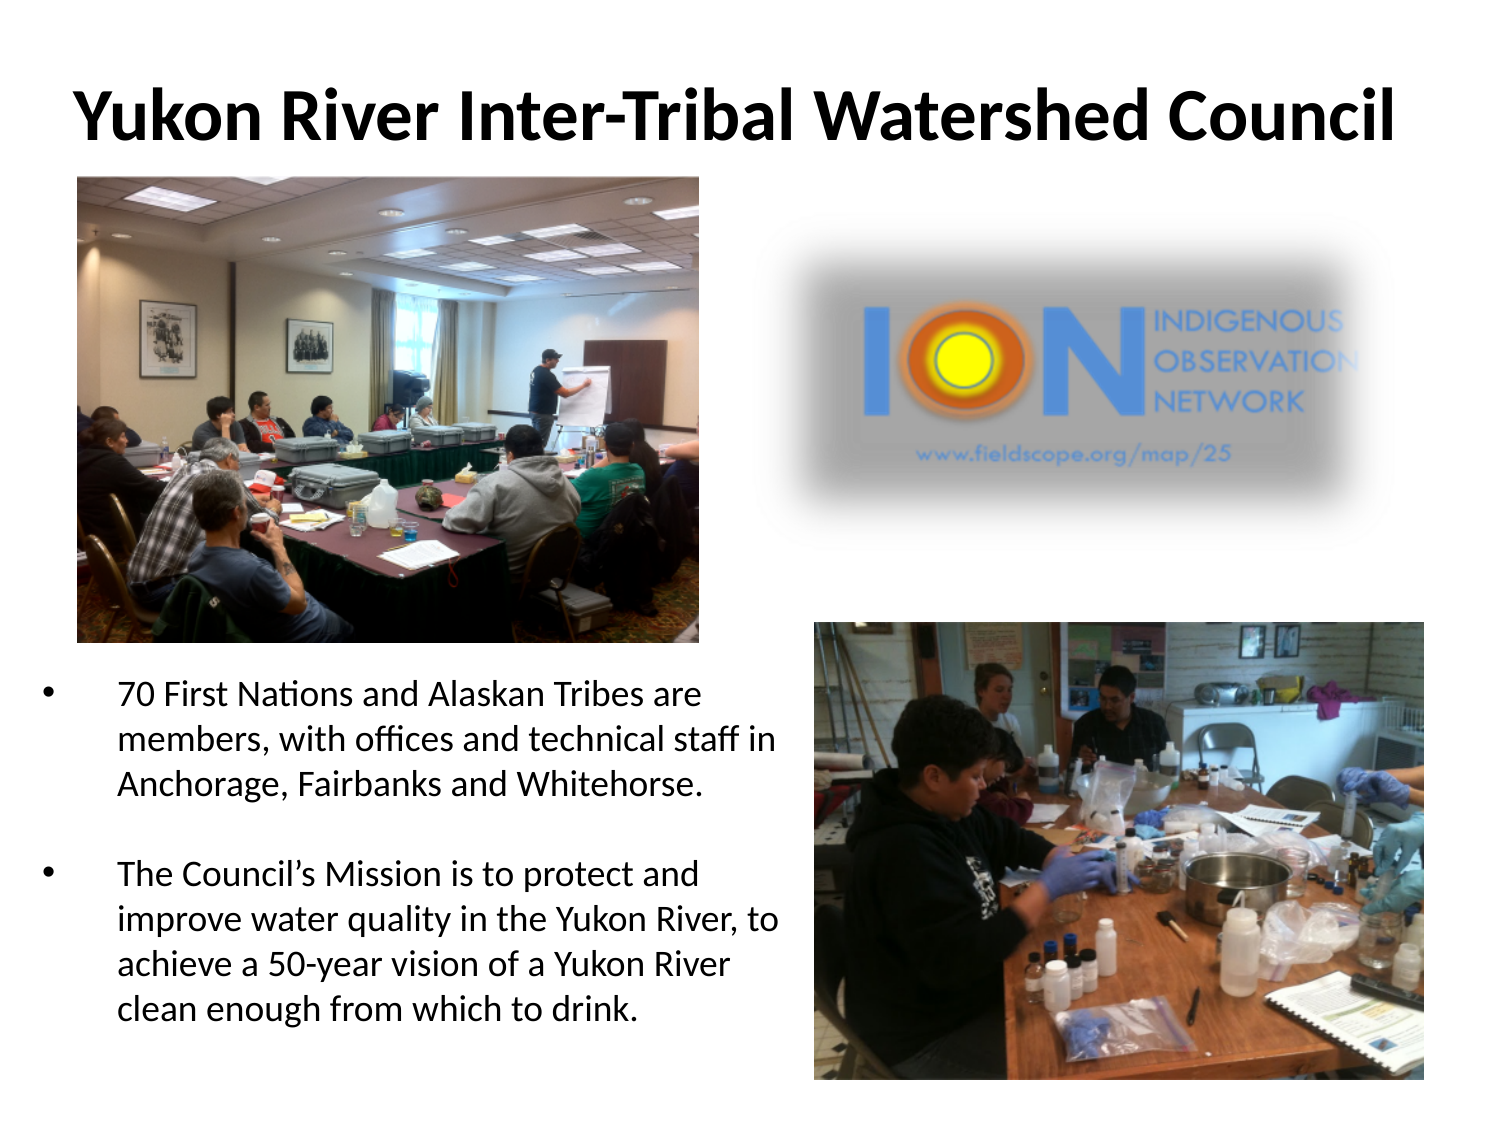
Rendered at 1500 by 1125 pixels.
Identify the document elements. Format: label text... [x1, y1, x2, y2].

picture [77, 175, 700, 643]
picture [746, 206, 1404, 560]
picture [813, 622, 1424, 1080]
text_box 70 First Nations and Alaskan Tribes are members, with offices and technical staff in Anchorage, Fairbanks and Whitehorse. The Council’s Mission is to protect and improve water quality in the Yukon River, to achieve a 50-year vision of a Yukon River clean enough from which to drink. [27, 661, 799, 1037]
text_box Yukon River Inter-Tribal Watershed Council [59, 58, 1414, 163]
